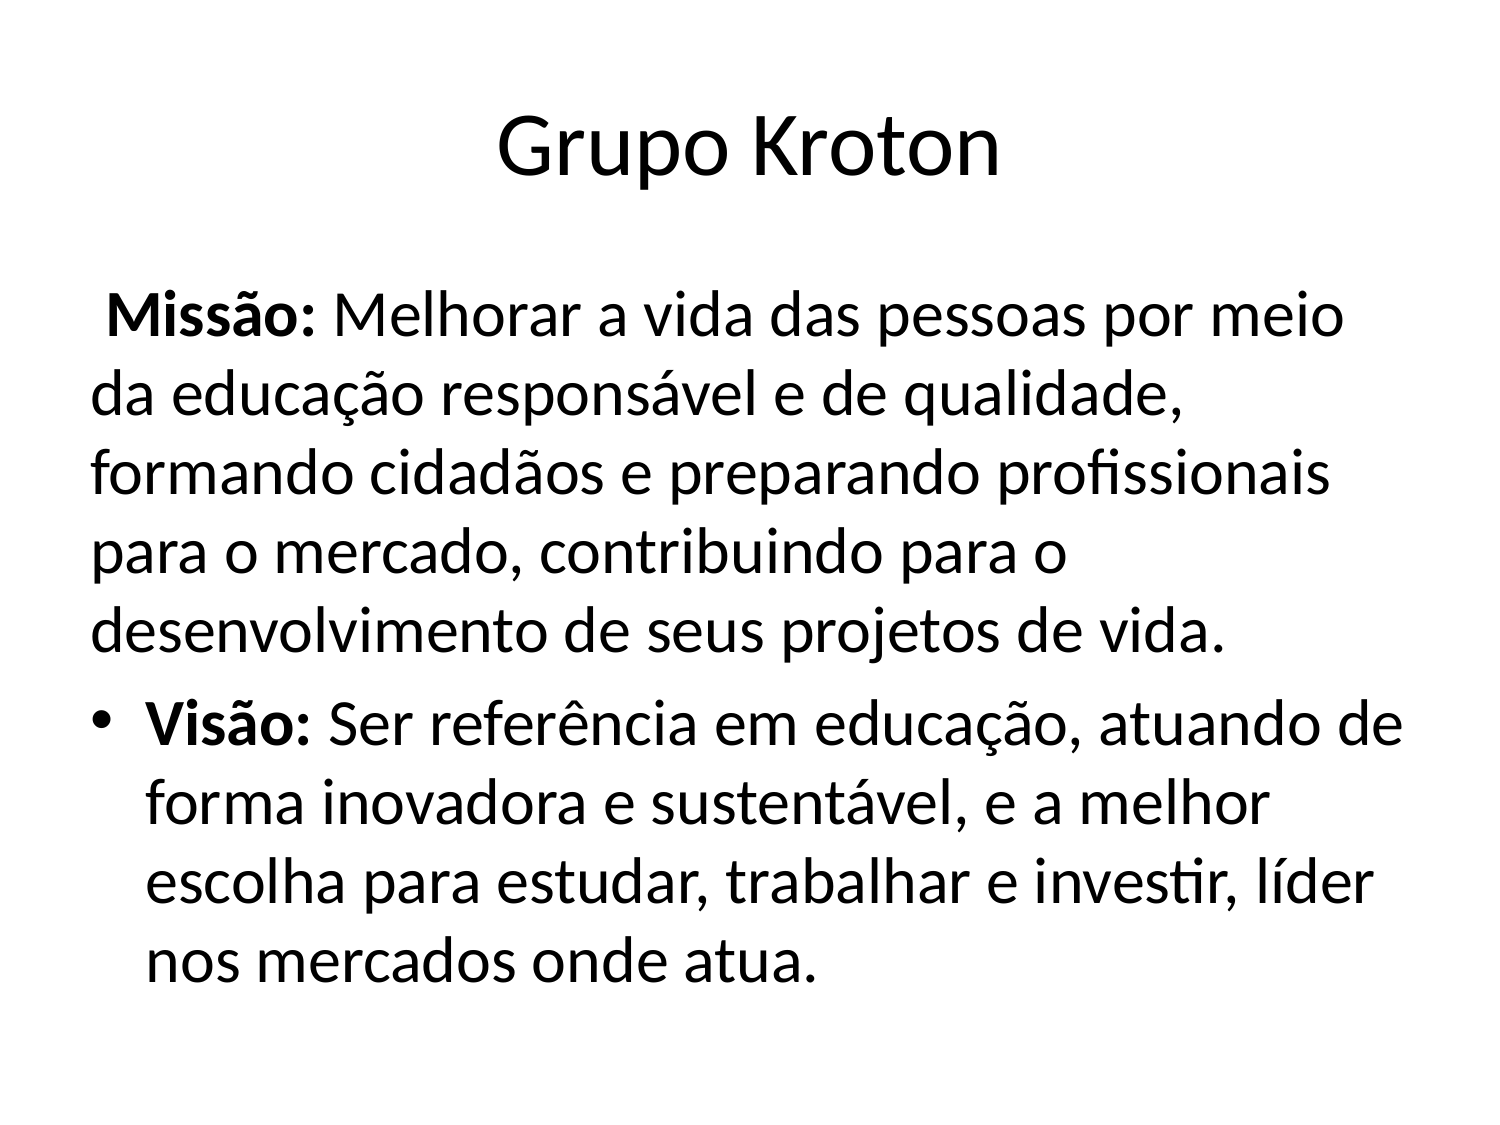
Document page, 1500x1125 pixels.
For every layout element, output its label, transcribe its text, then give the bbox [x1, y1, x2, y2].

title Grupo Kroton [75, 45, 1425, 233]
list Missão: Melhorar a vida das pessoas por meio da educação responsável e de qualidade, formando cidadãos e preparando profissionais para o mercado, contribuindo para o desenvolvimento de seus projetos de vida. Visão: Ser referência em educação, atuando de forma inovadora e sustentável, e a melhor escolha para estudar, trabalhar e investir, líder nos mercados onde atua. [75, 262, 1425, 1005]
